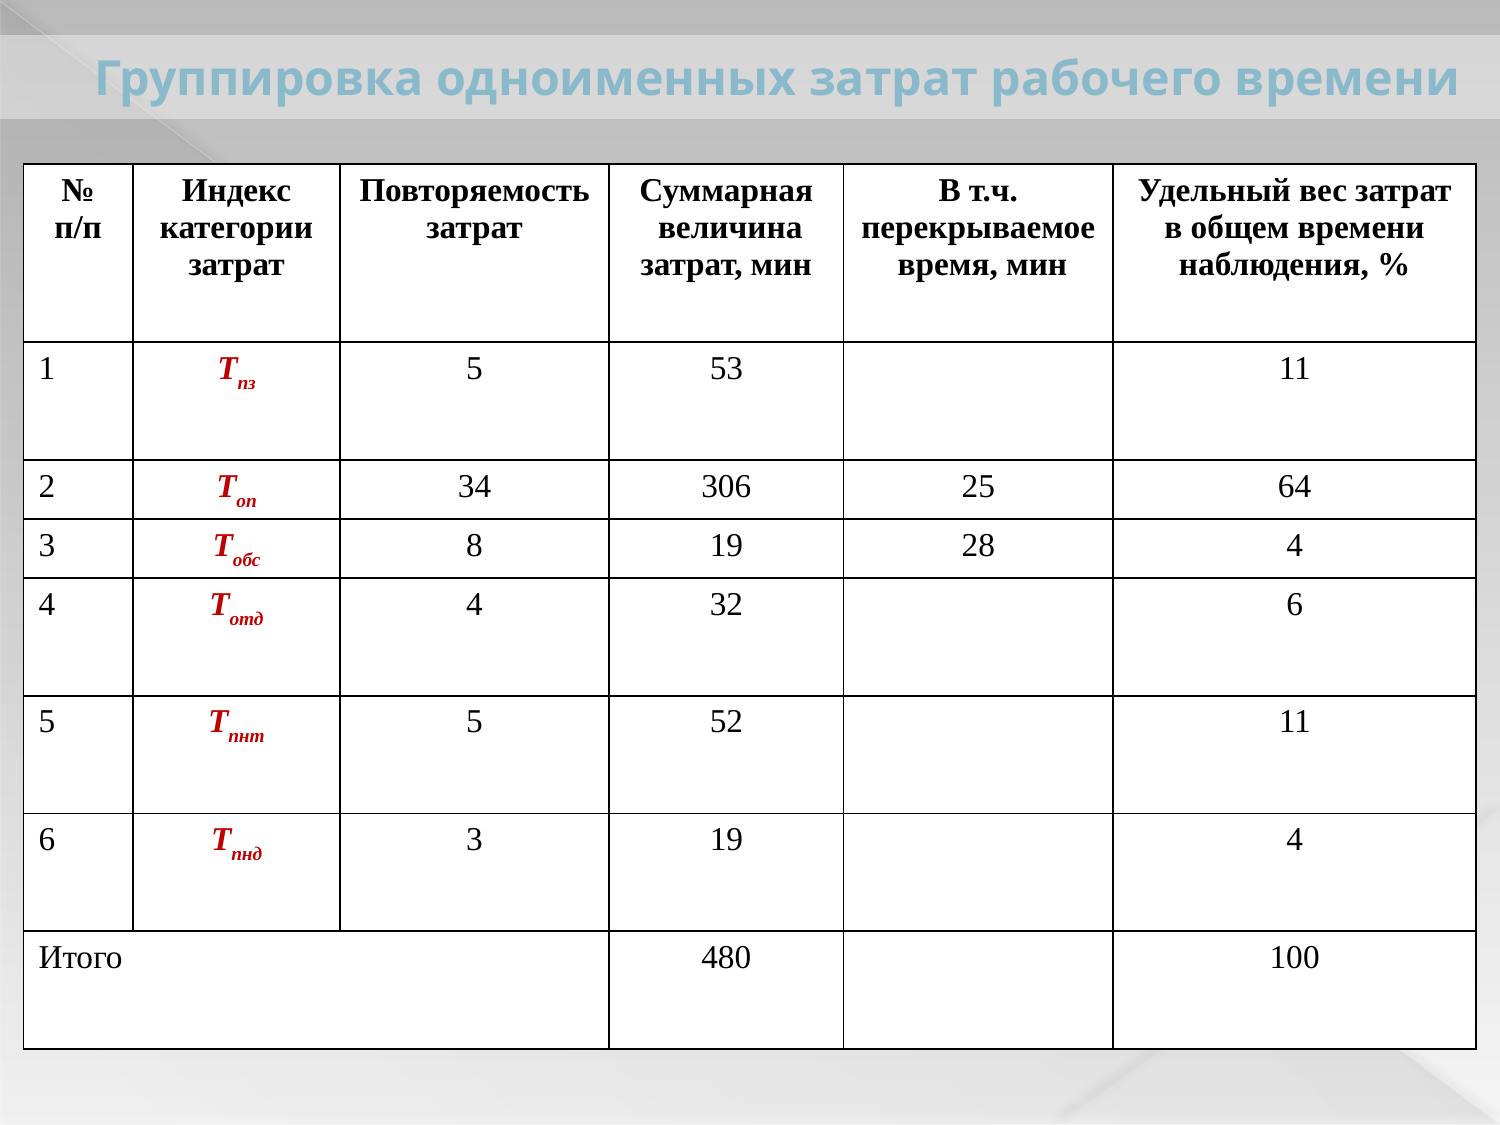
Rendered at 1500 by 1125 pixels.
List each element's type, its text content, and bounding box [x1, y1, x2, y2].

table_header Индекс категории затрат [134, 165, 339, 341]
table_cell 28 [844, 520, 1112, 577]
table_cell 11 [1114, 343, 1475, 459]
table_cell 5 [341, 697, 608, 813]
table_cell 3 [341, 814, 608, 930]
table_cell 4 [1114, 814, 1475, 930]
table_cell Тотд [134, 579, 339, 695]
table_cell 6 [24, 814, 132, 930]
table_cell Тобс [134, 520, 339, 577]
table_cell [844, 697, 1112, 813]
table_header Суммарная величина затрат, мин [610, 165, 843, 341]
table_cell Тпз [134, 343, 339, 459]
table_cell 4 [1114, 520, 1475, 577]
table_header В т.ч. перекрываемое время, мин [844, 165, 1112, 341]
table_cell [844, 343, 1112, 459]
table_header Повторяемость затрат [341, 165, 608, 341]
table_cell 480 [610, 932, 843, 1048]
table_cell 34 [341, 461, 608, 518]
table_cell 8 [341, 520, 608, 577]
table_cell 52 [610, 697, 843, 813]
table_cell 5 [24, 697, 132, 813]
table_cell 19 [610, 814, 843, 930]
table_cell 1 [24, 343, 132, 459]
table_cell 4 [341, 579, 608, 695]
table_header Удельный вес затрат в общем времени наблюдения, % [1114, 165, 1475, 341]
table_cell 25 [844, 461, 1112, 518]
table_cell 306 [610, 461, 843, 518]
table_cell [844, 932, 1112, 1048]
table_cell 19 [610, 520, 843, 577]
text_box Группировка одноименных затрат рабочего времени [0, 35, 1500, 119]
table_cell [844, 814, 1112, 930]
table_cell 64 [1114, 461, 1475, 518]
table_cell 2 [24, 461, 132, 518]
table_cell 3 [24, 520, 132, 577]
table_header № п/п [24, 165, 132, 341]
table_cell Тпнт [134, 697, 339, 813]
table_cell Топ [134, 461, 339, 518]
table_cell 5 [341, 343, 608, 459]
table_cell 53 [610, 343, 843, 459]
table_cell 32 [610, 579, 843, 695]
table_cell 11 [1114, 697, 1475, 813]
table_cell 6 [1114, 579, 1475, 695]
table_cell 4 [24, 579, 132, 695]
table_cell Тпнд [134, 814, 339, 930]
table_cell [844, 579, 1112, 695]
table_cell 100 [1114, 932, 1475, 1048]
table_cell Итого [24, 932, 608, 1048]
